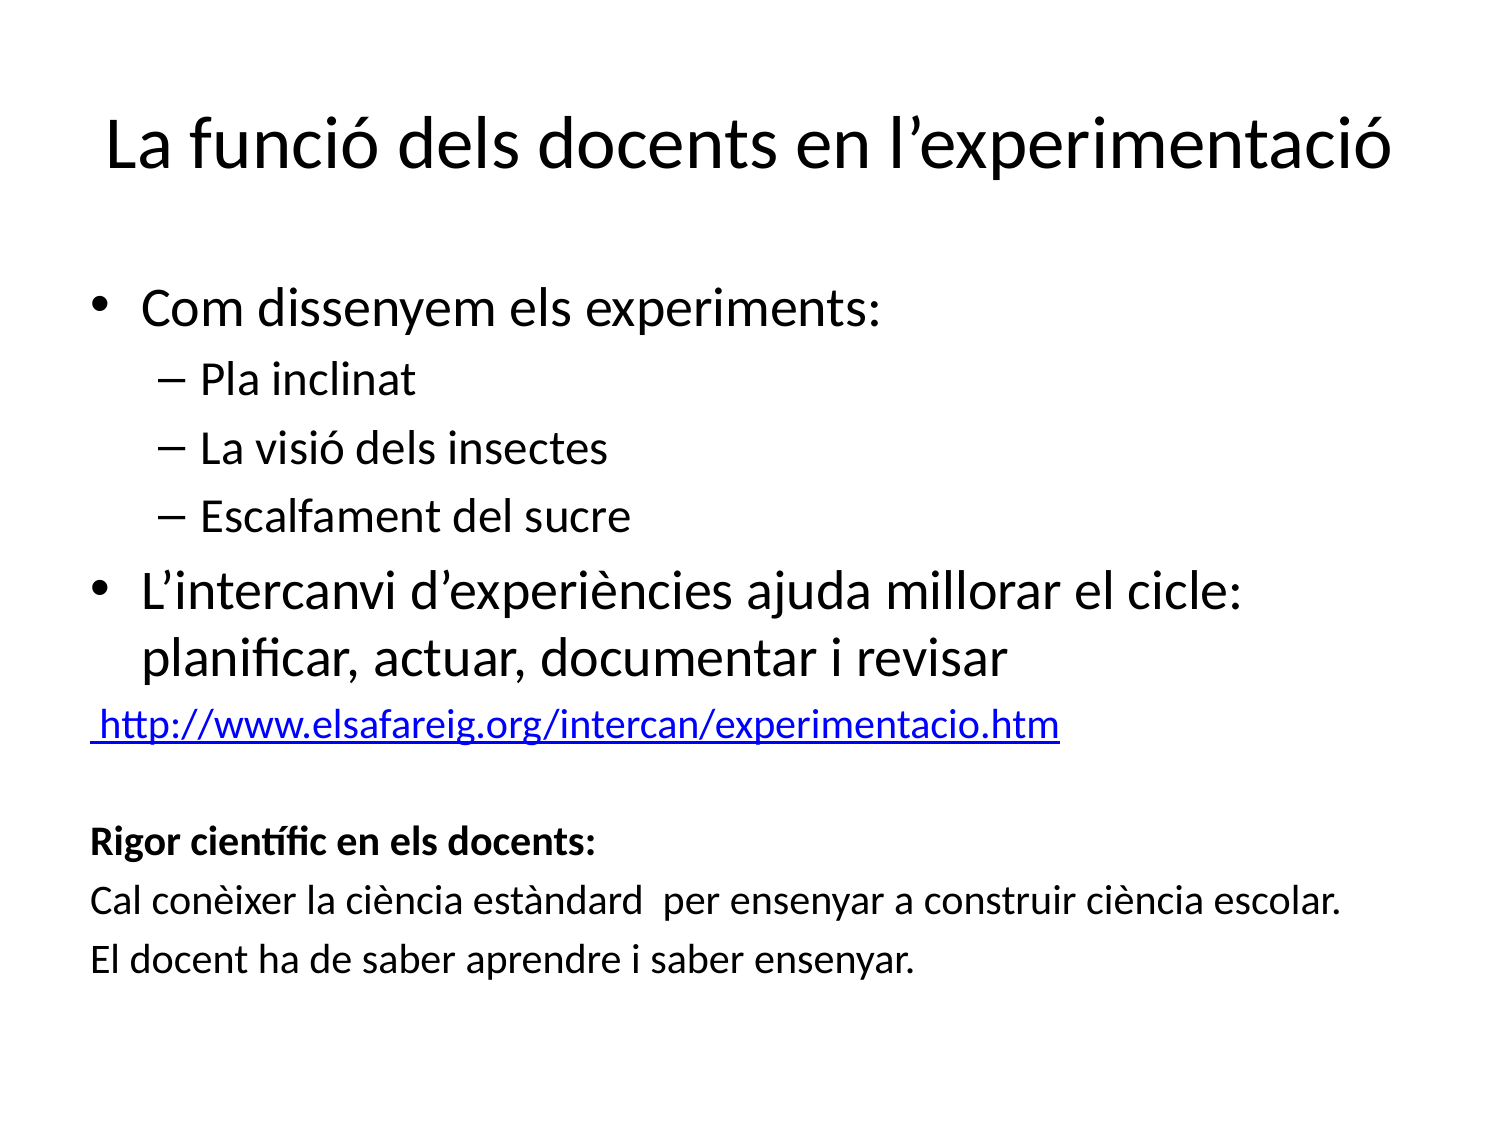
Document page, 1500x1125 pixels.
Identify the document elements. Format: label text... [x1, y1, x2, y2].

title La funció dels docents en l’experimentació [75, 45, 1425, 233]
list Com dissenyem els experiments: Pla inclinat La visió dels insectes Escalfament del sucre L’intercanvi d’experiències ajuda millorar el cicle: planificar, actuar, documentar i revisar http://www.elsafareig.org/intercan/experimentacio.htm Rigor científic en els docents: Cal conèixer la ciència estàndard per ensenyar a construir ciència escolar. El docent ha de saber aprendre i saber ensenyar. [75, 262, 1425, 1005]
